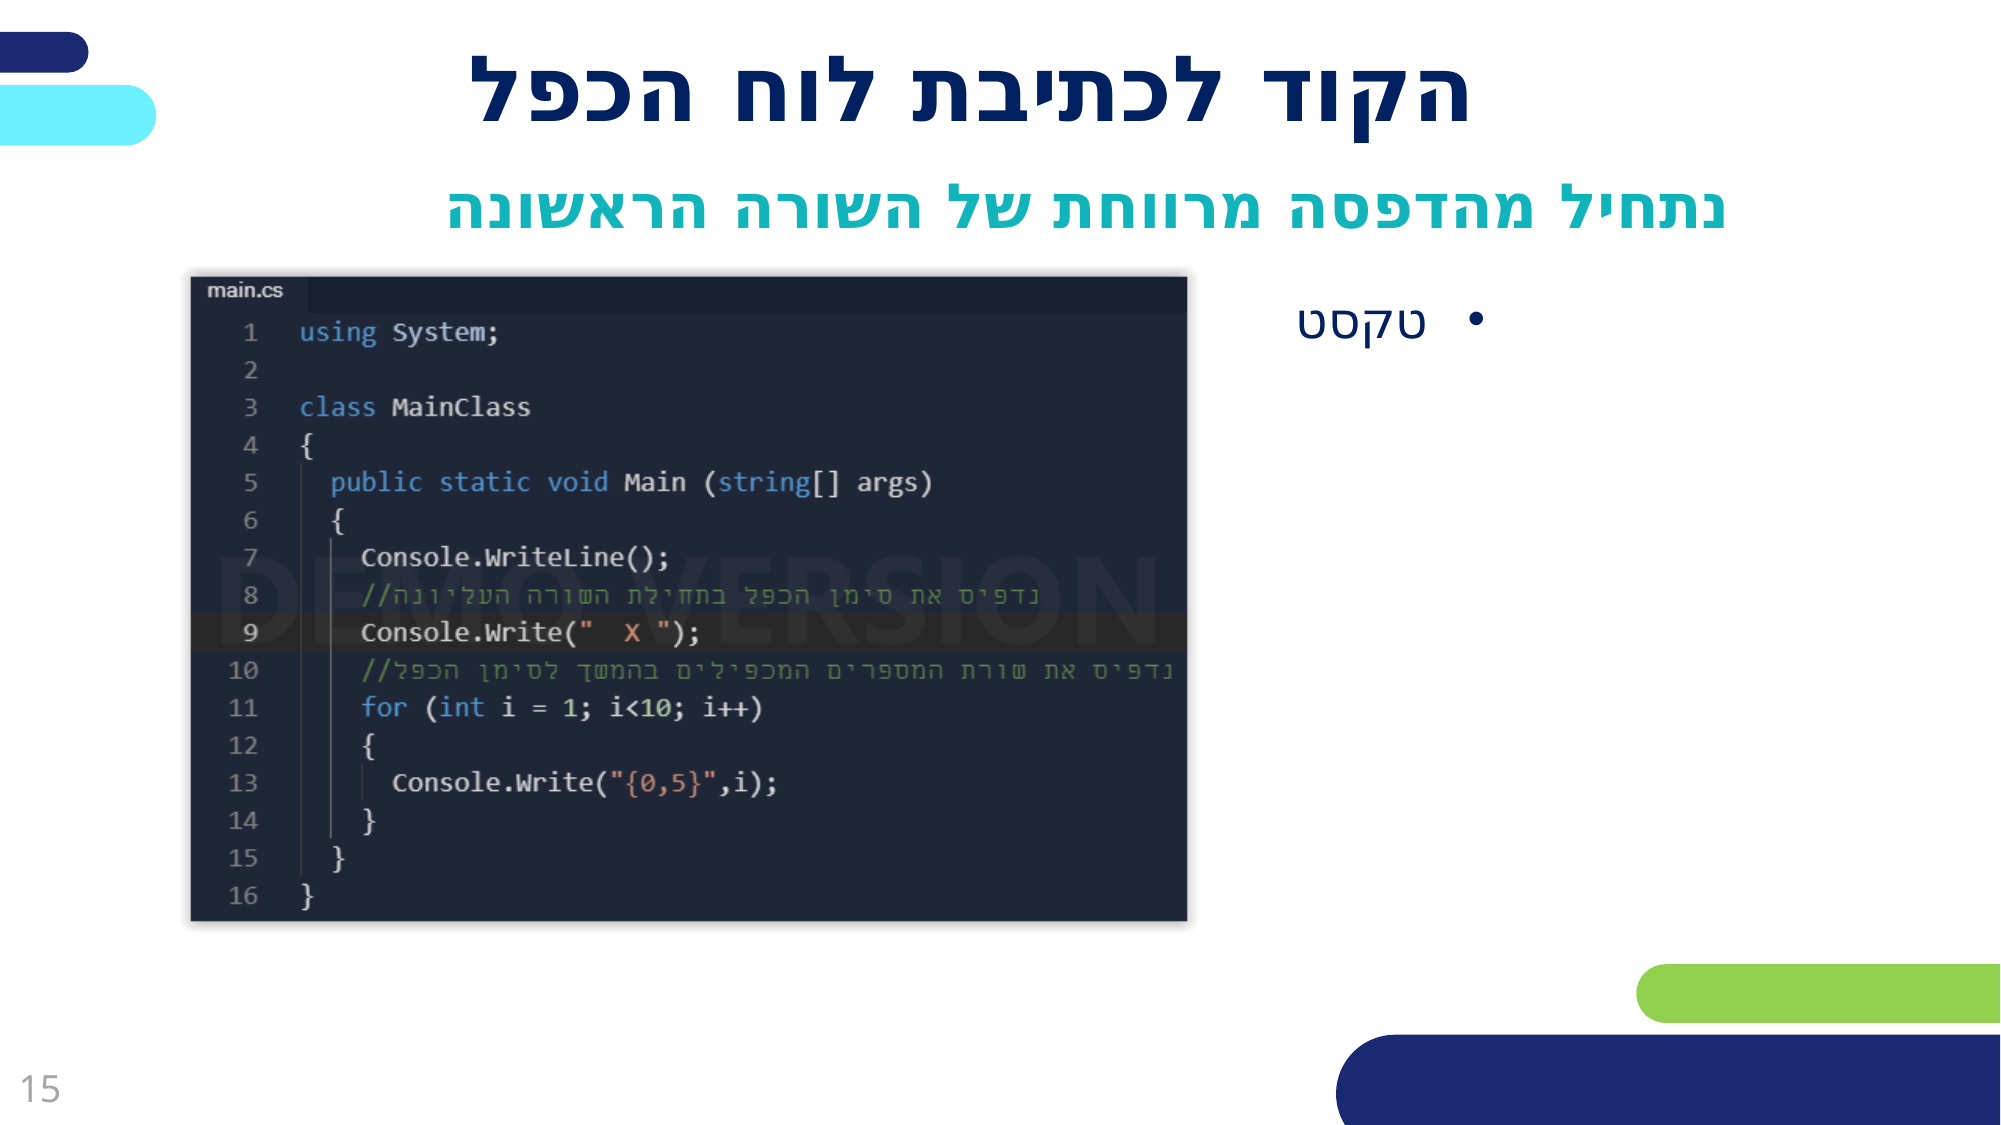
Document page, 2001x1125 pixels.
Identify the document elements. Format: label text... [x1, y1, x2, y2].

list נתחיל מהדפסה מרווחת של השורה הראשונה [168, 168, 1777, 239]
picture [177, 263, 1201, 935]
title הקוד לכתיבת לוח הכפל [168, 25, 1777, 144]
list טקסט [168, 280, 1516, 962]
